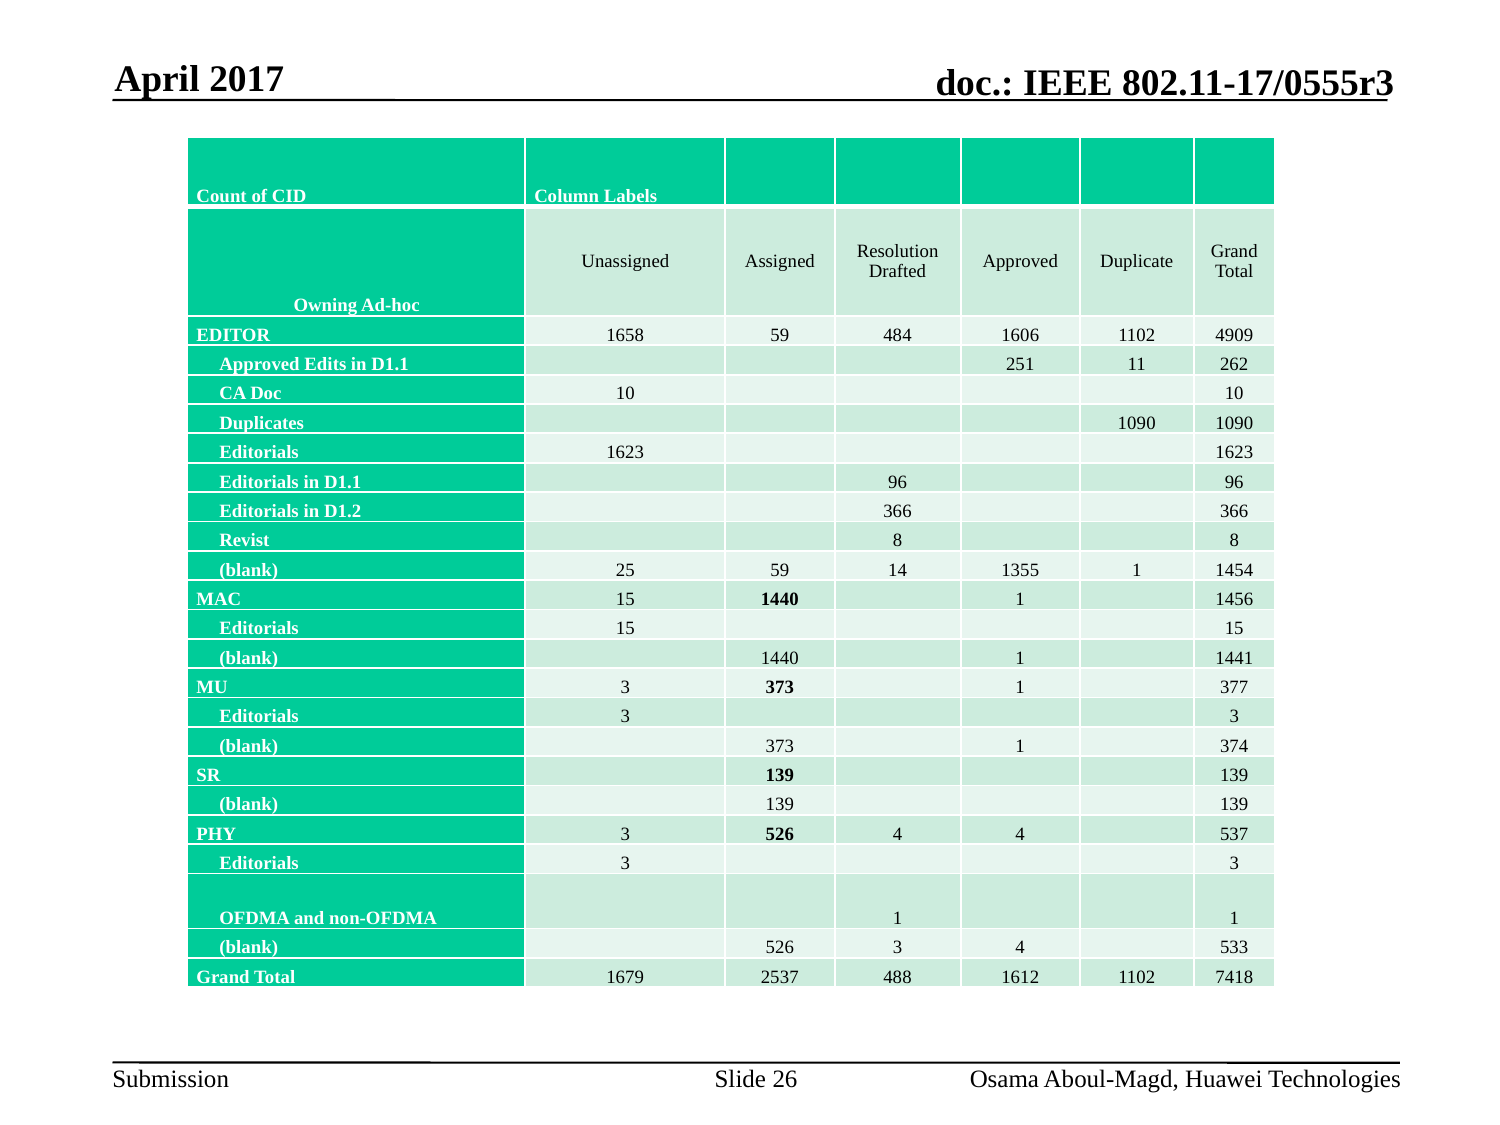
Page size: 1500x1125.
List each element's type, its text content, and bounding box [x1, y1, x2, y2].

table_cell [526, 929, 724, 957]
table_cell [1081, 728, 1193, 755]
table_cell 1606 [962, 317, 1079, 344]
table_cell [962, 845, 1079, 873]
table_cell [1081, 929, 1193, 957]
table_cell PHY [188, 816, 524, 843]
table_cell [726, 522, 834, 550]
table_cell [1081, 464, 1193, 491]
table_cell [836, 346, 960, 374]
table_cell MU [188, 669, 524, 697]
table_cell 484 [836, 317, 960, 344]
table_cell [526, 405, 724, 432]
table_cell 1 [962, 728, 1079, 755]
table_cell [836, 698, 960, 726]
table_cell 139 [726, 786, 834, 814]
table_cell (blank) [188, 786, 524, 814]
table_header Count of CID [188, 138, 524, 204]
table_cell Grand Total [188, 959, 524, 986]
table_header [962, 138, 1079, 204]
table_cell [836, 581, 960, 609]
table_cell 1456 [1195, 581, 1274, 609]
footer Osama Aboul-Magd, Huawei Technologies [878, 1061, 1402, 1093]
table_cell CA Doc [188, 376, 524, 403]
table_cell [1081, 874, 1193, 928]
table_cell 526 [726, 929, 834, 957]
table_cell Editorials [188, 698, 524, 726]
table_cell 1679 [526, 959, 724, 986]
table_cell [1081, 698, 1193, 726]
table_cell 366 [836, 493, 960, 521]
slide_number Slide 26 [712, 1061, 800, 1123]
table_cell [1081, 522, 1193, 550]
table_cell 8 [836, 522, 960, 550]
table_cell Resolution Drafted [836, 209, 960, 315]
table_cell MAC [188, 581, 524, 609]
table_cell Revist [188, 522, 524, 550]
table_cell 373 [726, 669, 834, 697]
table_cell [836, 610, 960, 638]
table_cell 1102 [1081, 317, 1193, 344]
table_cell [1081, 434, 1193, 462]
table_cell 1623 [526, 434, 724, 462]
table_cell Editorials [188, 610, 524, 638]
table_cell 1 [836, 874, 960, 928]
table_cell 251 [962, 346, 1079, 374]
table_cell [526, 640, 724, 667]
table_cell [726, 493, 834, 521]
table_cell [526, 757, 724, 785]
table_cell [1081, 610, 1193, 638]
table_cell 4909 [1195, 317, 1274, 344]
table_cell (blank) [188, 552, 524, 579]
table_cell [526, 786, 724, 814]
table_cell 15 [1195, 610, 1274, 638]
table_cell 15 [526, 581, 724, 609]
table_cell 533 [1195, 929, 1274, 957]
table_cell 1 [1195, 874, 1274, 928]
table_cell 2537 [726, 959, 834, 986]
table_cell [836, 434, 960, 462]
table_cell [726, 464, 834, 491]
table_cell 4 [962, 816, 1079, 843]
table_cell [962, 464, 1079, 491]
table_cell [836, 845, 960, 873]
table_cell [836, 786, 960, 814]
table_cell [1081, 493, 1193, 521]
table_cell [726, 874, 834, 928]
table_cell [1081, 376, 1193, 403]
table_cell 1440 [726, 640, 834, 667]
table_cell 11 [1081, 346, 1193, 374]
table_cell 526 [726, 816, 834, 843]
table_cell [962, 522, 1079, 550]
table_cell 1612 [962, 959, 1079, 986]
table_cell 1441 [1195, 640, 1274, 667]
table_cell 8 [1195, 522, 1274, 550]
table_cell 59 [726, 317, 834, 344]
table_cell 10 [526, 376, 724, 403]
table_cell 139 [1195, 757, 1274, 785]
table_cell 1454 [1195, 552, 1274, 579]
table_cell 3 [836, 929, 960, 957]
table_cell [726, 346, 834, 374]
table_cell 1355 [962, 552, 1079, 579]
table_header [836, 138, 960, 204]
table_cell [726, 405, 834, 432]
table_header [1195, 138, 1274, 204]
table_cell 488 [836, 959, 960, 986]
table_cell Grand Total [1195, 209, 1274, 315]
table_cell [962, 757, 1079, 785]
table_cell Unassigned [526, 209, 724, 315]
table_cell 1 [962, 640, 1079, 667]
table_cell [962, 376, 1079, 403]
table_cell [836, 669, 960, 697]
table_cell [836, 640, 960, 667]
table_cell [726, 698, 834, 726]
table_cell 139 [726, 757, 834, 785]
table_header Column Labels [526, 138, 724, 204]
table_cell [726, 434, 834, 462]
table_cell Owning Ad-hoc [188, 209, 524, 315]
table_cell 14 [836, 552, 960, 579]
table_cell 366 [1195, 493, 1274, 521]
table_cell 377 [1195, 669, 1274, 697]
table_cell Editorials [188, 434, 524, 462]
table_cell [1081, 669, 1193, 697]
table_cell 3 [526, 816, 724, 843]
table_header [726, 138, 834, 204]
table_cell [836, 728, 960, 755]
table_cell [962, 874, 1079, 928]
table_cell EDITOR [188, 317, 524, 344]
table_cell 374 [1195, 728, 1274, 755]
table_cell Duplicates [188, 405, 524, 432]
table_cell [962, 493, 1079, 521]
table_cell Editorials in D1.1 [188, 464, 524, 491]
table_cell 4 [836, 816, 960, 843]
table_cell [836, 405, 960, 432]
table_cell OFDMA and non-OFDMA [188, 874, 524, 928]
table_cell 7418 [1195, 959, 1274, 986]
table_cell Editorials [188, 845, 524, 873]
table_cell [962, 786, 1079, 814]
table_cell 1623 [1195, 434, 1274, 462]
table_cell [526, 874, 724, 928]
table_cell [1081, 786, 1193, 814]
table_cell 10 [1195, 376, 1274, 403]
table_cell 1 [1081, 552, 1193, 579]
table_cell 1658 [526, 317, 724, 344]
table_cell [526, 728, 724, 755]
table_cell [726, 845, 834, 873]
table_cell 3 [526, 698, 724, 726]
table_cell [1081, 581, 1193, 609]
table_cell [962, 434, 1079, 462]
table_cell 96 [836, 464, 960, 491]
table_cell 25 [526, 552, 724, 579]
table_cell [836, 376, 960, 403]
table_cell 373 [726, 728, 834, 755]
table_cell [526, 493, 724, 521]
table_cell 1440 [726, 581, 834, 609]
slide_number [114, 54, 423, 100]
table_header [1081, 138, 1193, 204]
table_cell Editorials in D1.2 [188, 493, 524, 521]
table_cell 1090 [1081, 405, 1193, 432]
table_cell Assigned [726, 209, 834, 315]
table_cell 1 [962, 581, 1079, 609]
table_cell 262 [1195, 346, 1274, 374]
table_cell 3 [526, 669, 724, 697]
table_cell 1 [962, 669, 1079, 697]
table_cell 15 [526, 610, 724, 638]
table_cell 1102 [1081, 959, 1193, 986]
table_cell 59 [726, 552, 834, 579]
table_cell [726, 610, 834, 638]
table_cell [1081, 845, 1193, 873]
table_cell [526, 522, 724, 550]
table_cell Approved Edits in D1.1 [188, 346, 524, 374]
table_cell [1081, 640, 1193, 667]
table_cell [836, 757, 960, 785]
table_cell [526, 346, 724, 374]
table_cell Duplicate [1081, 209, 1193, 315]
table_cell 3 [526, 845, 724, 873]
table_cell [962, 405, 1079, 432]
table_cell (blank) [188, 640, 524, 667]
table_cell [526, 464, 724, 491]
table_cell 139 [1195, 786, 1274, 814]
table_cell [726, 376, 834, 403]
table_cell 4 [962, 929, 1079, 957]
table_cell 96 [1195, 464, 1274, 491]
table_cell Approved [962, 209, 1079, 315]
table_cell 1090 [1195, 405, 1274, 432]
table_cell [1081, 757, 1193, 785]
table_cell 537 [1195, 816, 1274, 843]
table_cell [962, 698, 1079, 726]
table_cell 3 [1195, 845, 1274, 873]
table_cell [962, 610, 1079, 638]
table_cell [1081, 816, 1193, 843]
table_cell SR [188, 757, 524, 785]
table_cell 3 [1195, 698, 1274, 726]
table_cell (blank) [188, 929, 524, 957]
table_cell (blank) [188, 728, 524, 755]
